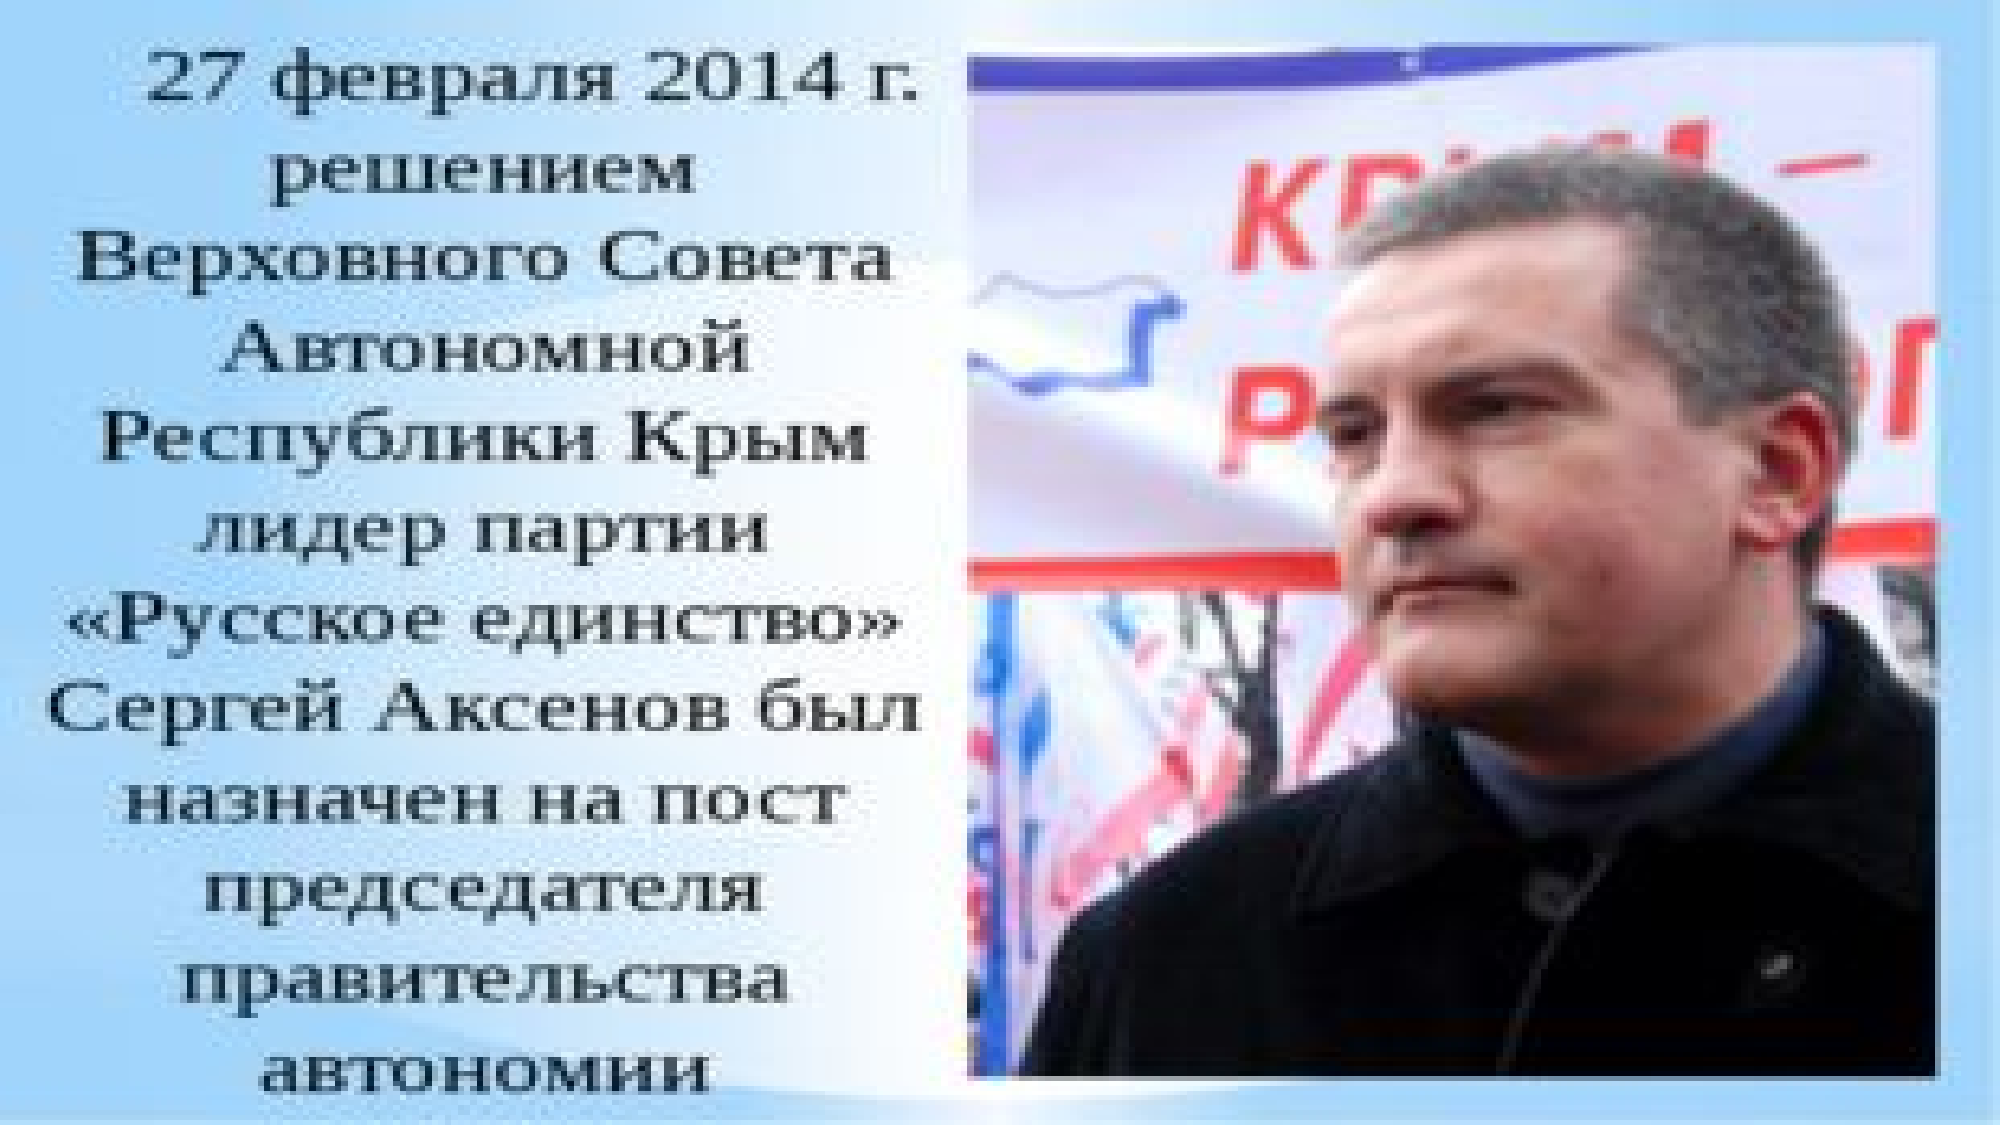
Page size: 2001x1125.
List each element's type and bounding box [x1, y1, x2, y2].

list [0, 0, 2000, 1125]
